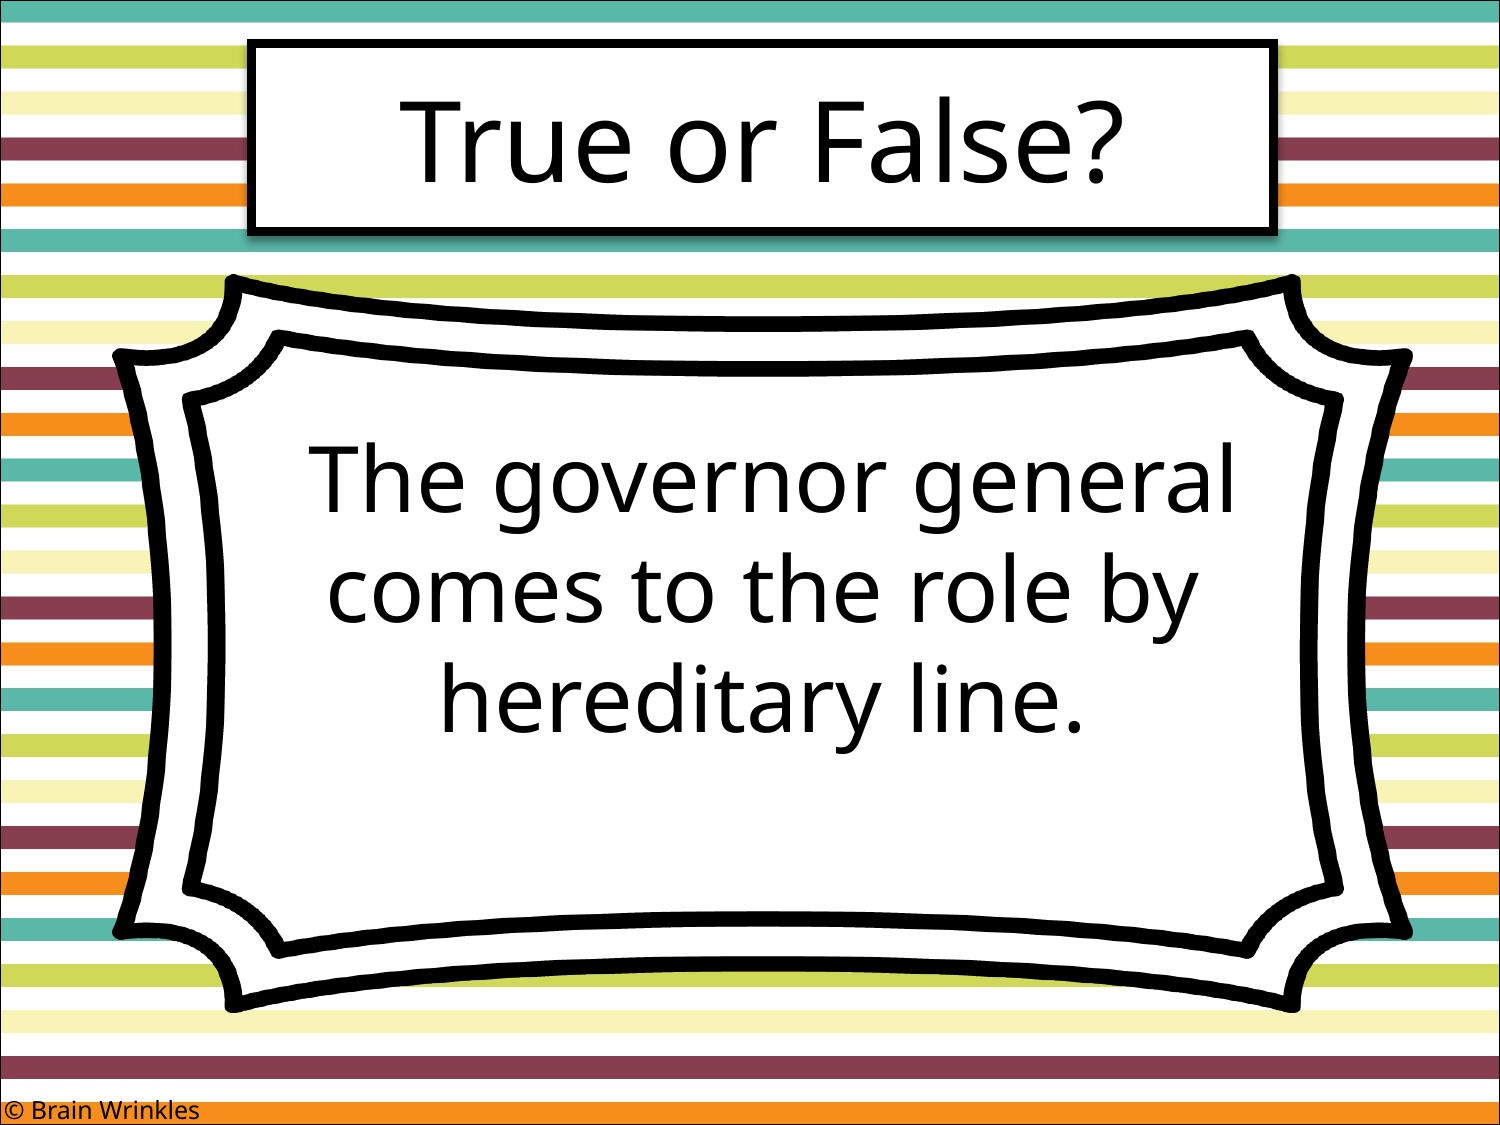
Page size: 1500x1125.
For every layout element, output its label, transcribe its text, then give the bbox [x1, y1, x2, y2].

text_box [0, 0, 1500, 1125]
text_box True or False? [251, 43, 1274, 232]
text_box © Brain Wrinkles [0, 1087, 425, 1125]
picture [112, 274, 1413, 1013]
